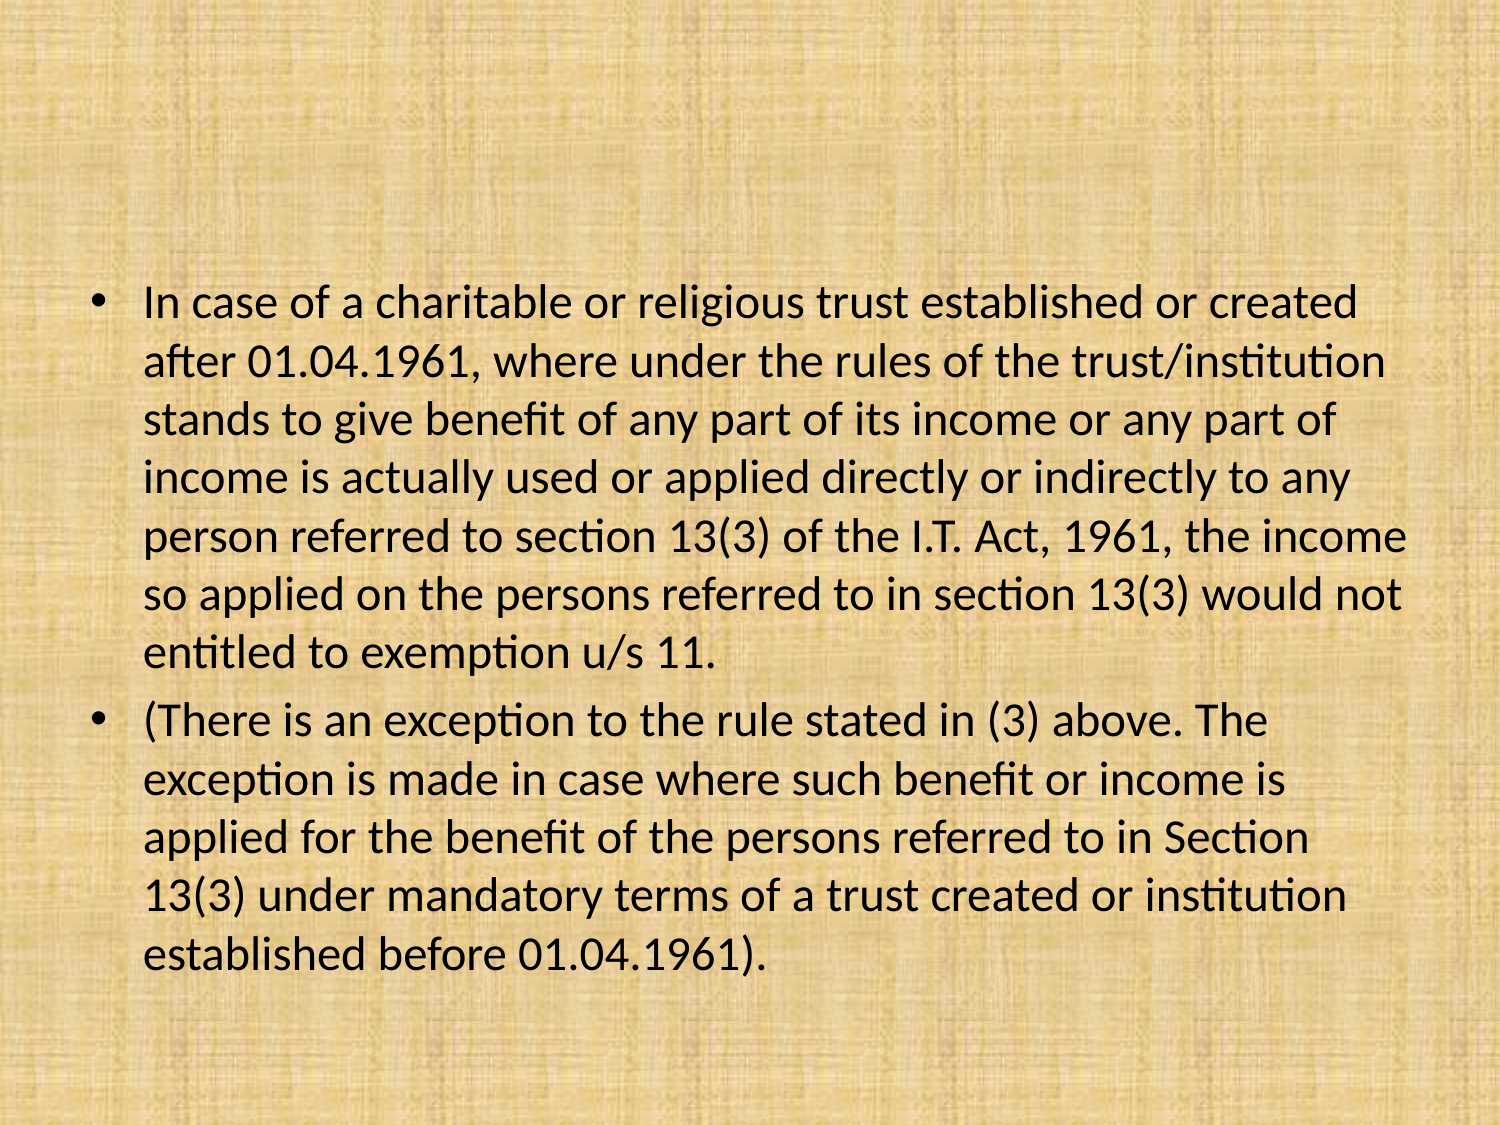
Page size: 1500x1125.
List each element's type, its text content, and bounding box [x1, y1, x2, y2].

picture [0, 0, 1500, 1125]
list In case of a charitable or religious trust established or created after 01.04.1961, where under the rules of the trust/institution stands to give benefit of any part of its income or any part of income is actually used or applied directly or indirectly to any person referred to section 13(3) of the I.T. Act, 1961, the income so applied on the persons referred to in section 13(3) would not entitled to exemption u/s 11. (There is an exception to the rule stated in (3) above. The exception is made in case where such benefit or income is applied for the benefit of the persons referred to in Section 13(3) under mandatory terms of a trust created or institution established before 01.04.1961). [75, 262, 1425, 1005]
